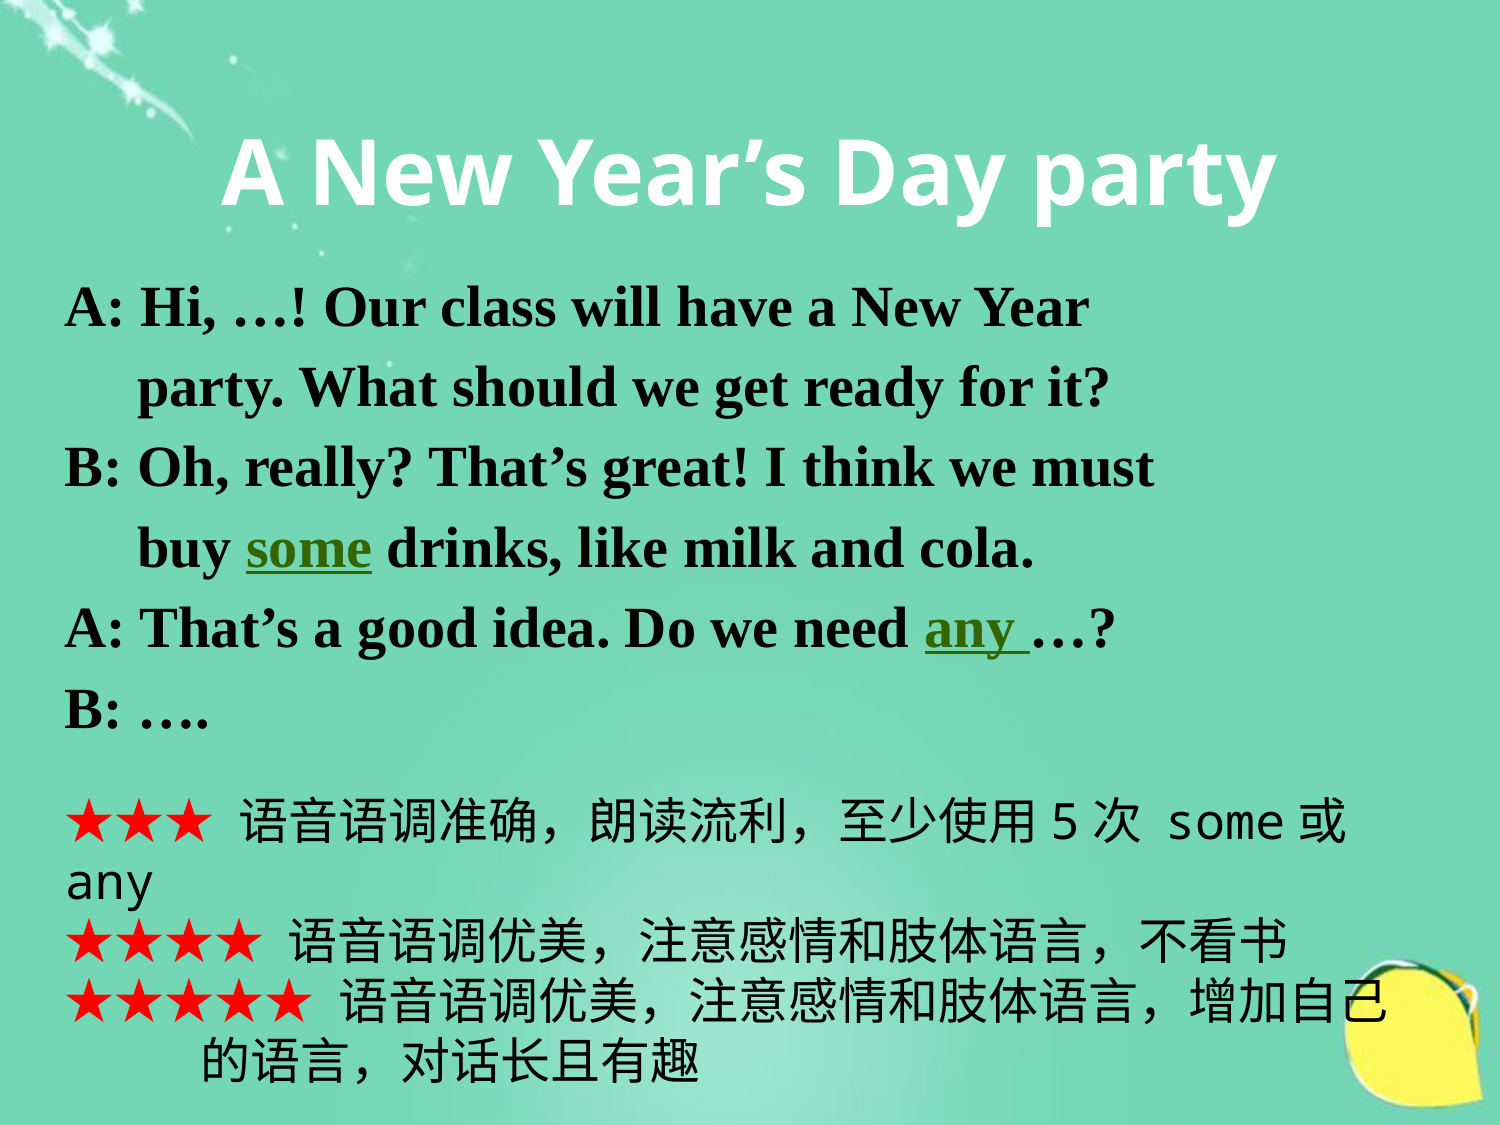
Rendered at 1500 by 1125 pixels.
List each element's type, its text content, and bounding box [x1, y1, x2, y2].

picture [0, 0, 1500, 87]
picture [0, 250, 1500, 1125]
text_box ★★★ 语音语调准确，朗读流利，至少使用5次 some或any ★★★★ 语音语调优美，注意感情和肢体语言，不看书 ★★★★★ 语音语调优美，注意感情和肢体语言，增加自己 的语言，对话长且有趣 [50, 781, 1425, 1097]
text_box A: Hi, …! Our class will have a New Year party. What should we get ready for it? B: Oh, really? That’s great! I think we must buy some drinks, like milk and cola. A: That’s a good idea. Do we need any …? B: …. [50, 249, 1500, 748]
text_box A New Year’s Day party [0, 87, 1500, 250]
